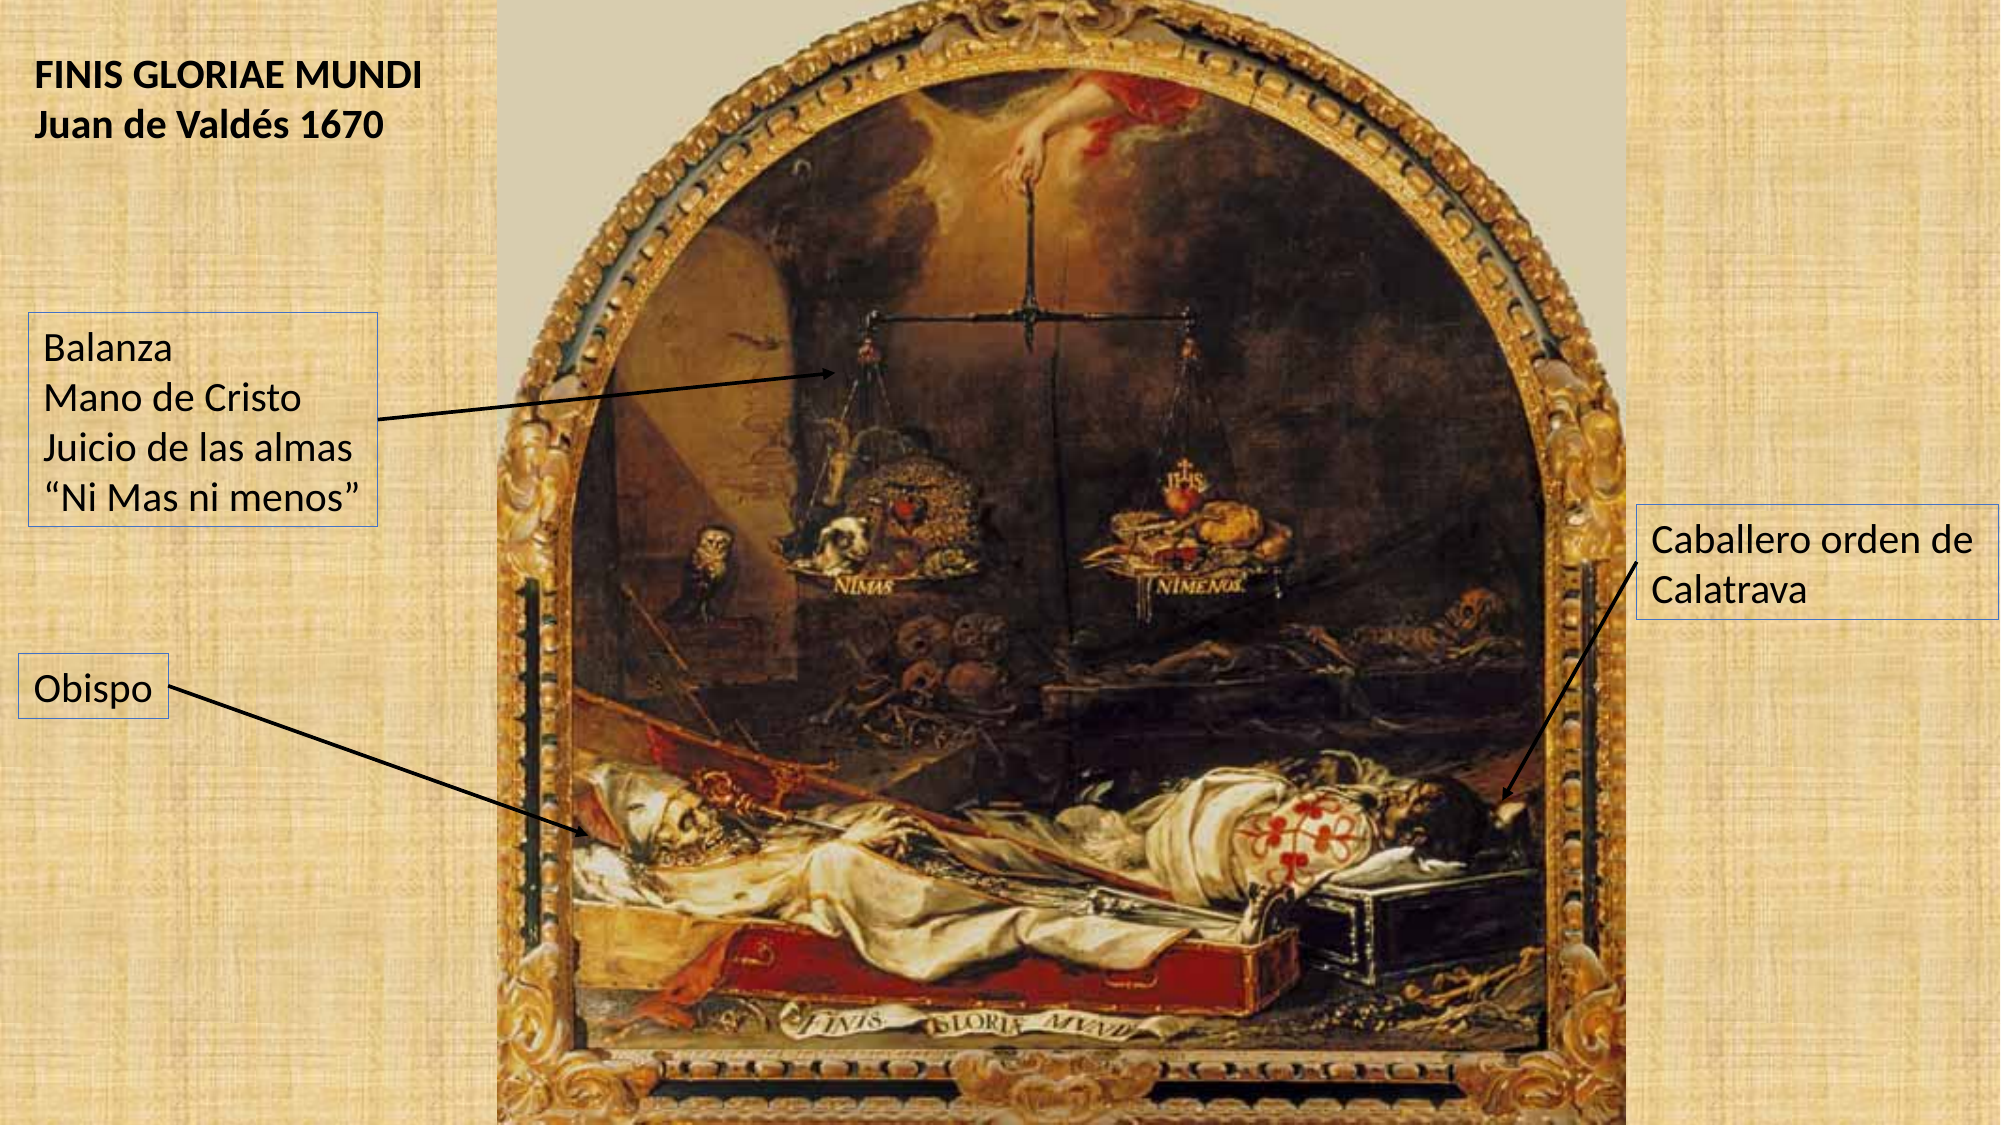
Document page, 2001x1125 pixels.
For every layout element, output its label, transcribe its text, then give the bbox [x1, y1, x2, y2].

text_box Caballero orden de Calatrava [1636, 504, 1999, 620]
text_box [168, 686, 589, 836]
text_box FINIS GLORIAE MUNDI Juan de Valdés 1670 [19, 39, 439, 154]
text_box Obispo [18, 653, 169, 719]
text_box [1502, 562, 1636, 801]
text_box Balanza Mano de Cristo Juicio de las almas “Ni Mas ni menos” [28, 312, 378, 527]
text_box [379, 372, 836, 421]
picture [0, 0, 2001, 1125]
